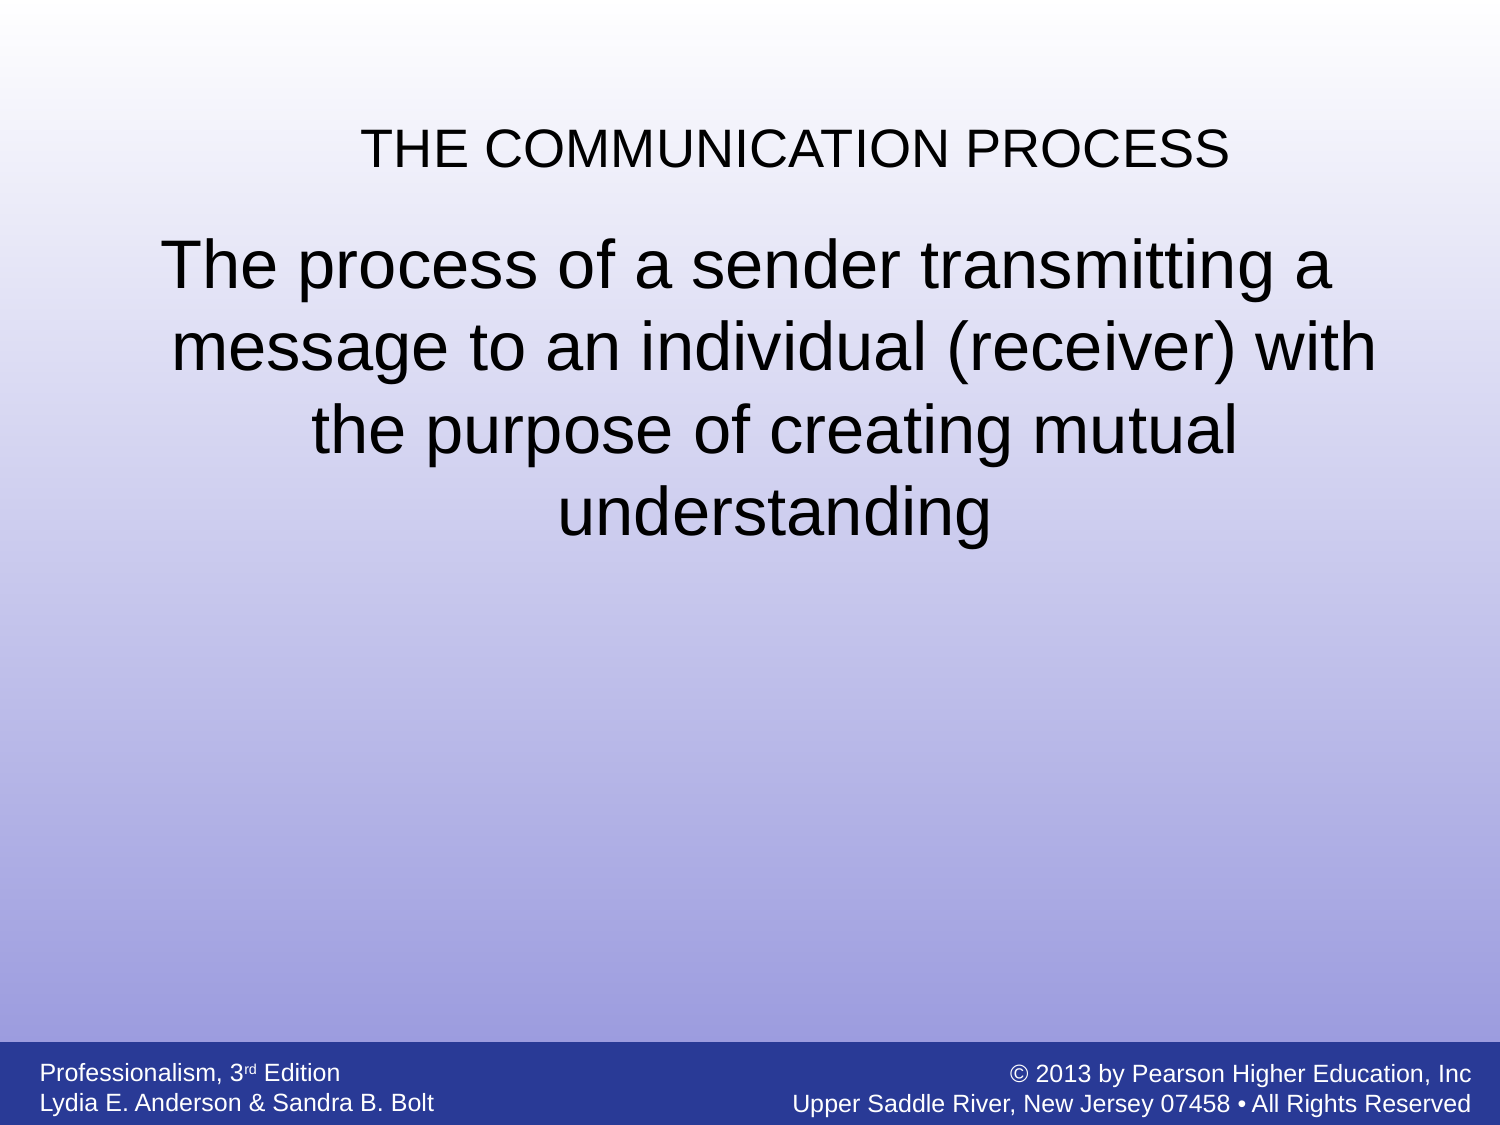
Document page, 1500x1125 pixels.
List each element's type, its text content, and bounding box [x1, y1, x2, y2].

list The process of a sender transmitting a message to an individual (receiver) with the purpose of creating mutual understanding [77, 211, 1417, 763]
title THE COMMUNICATION PROCESS [162, 105, 1431, 226]
picture [0, 1042, 1500, 1125]
